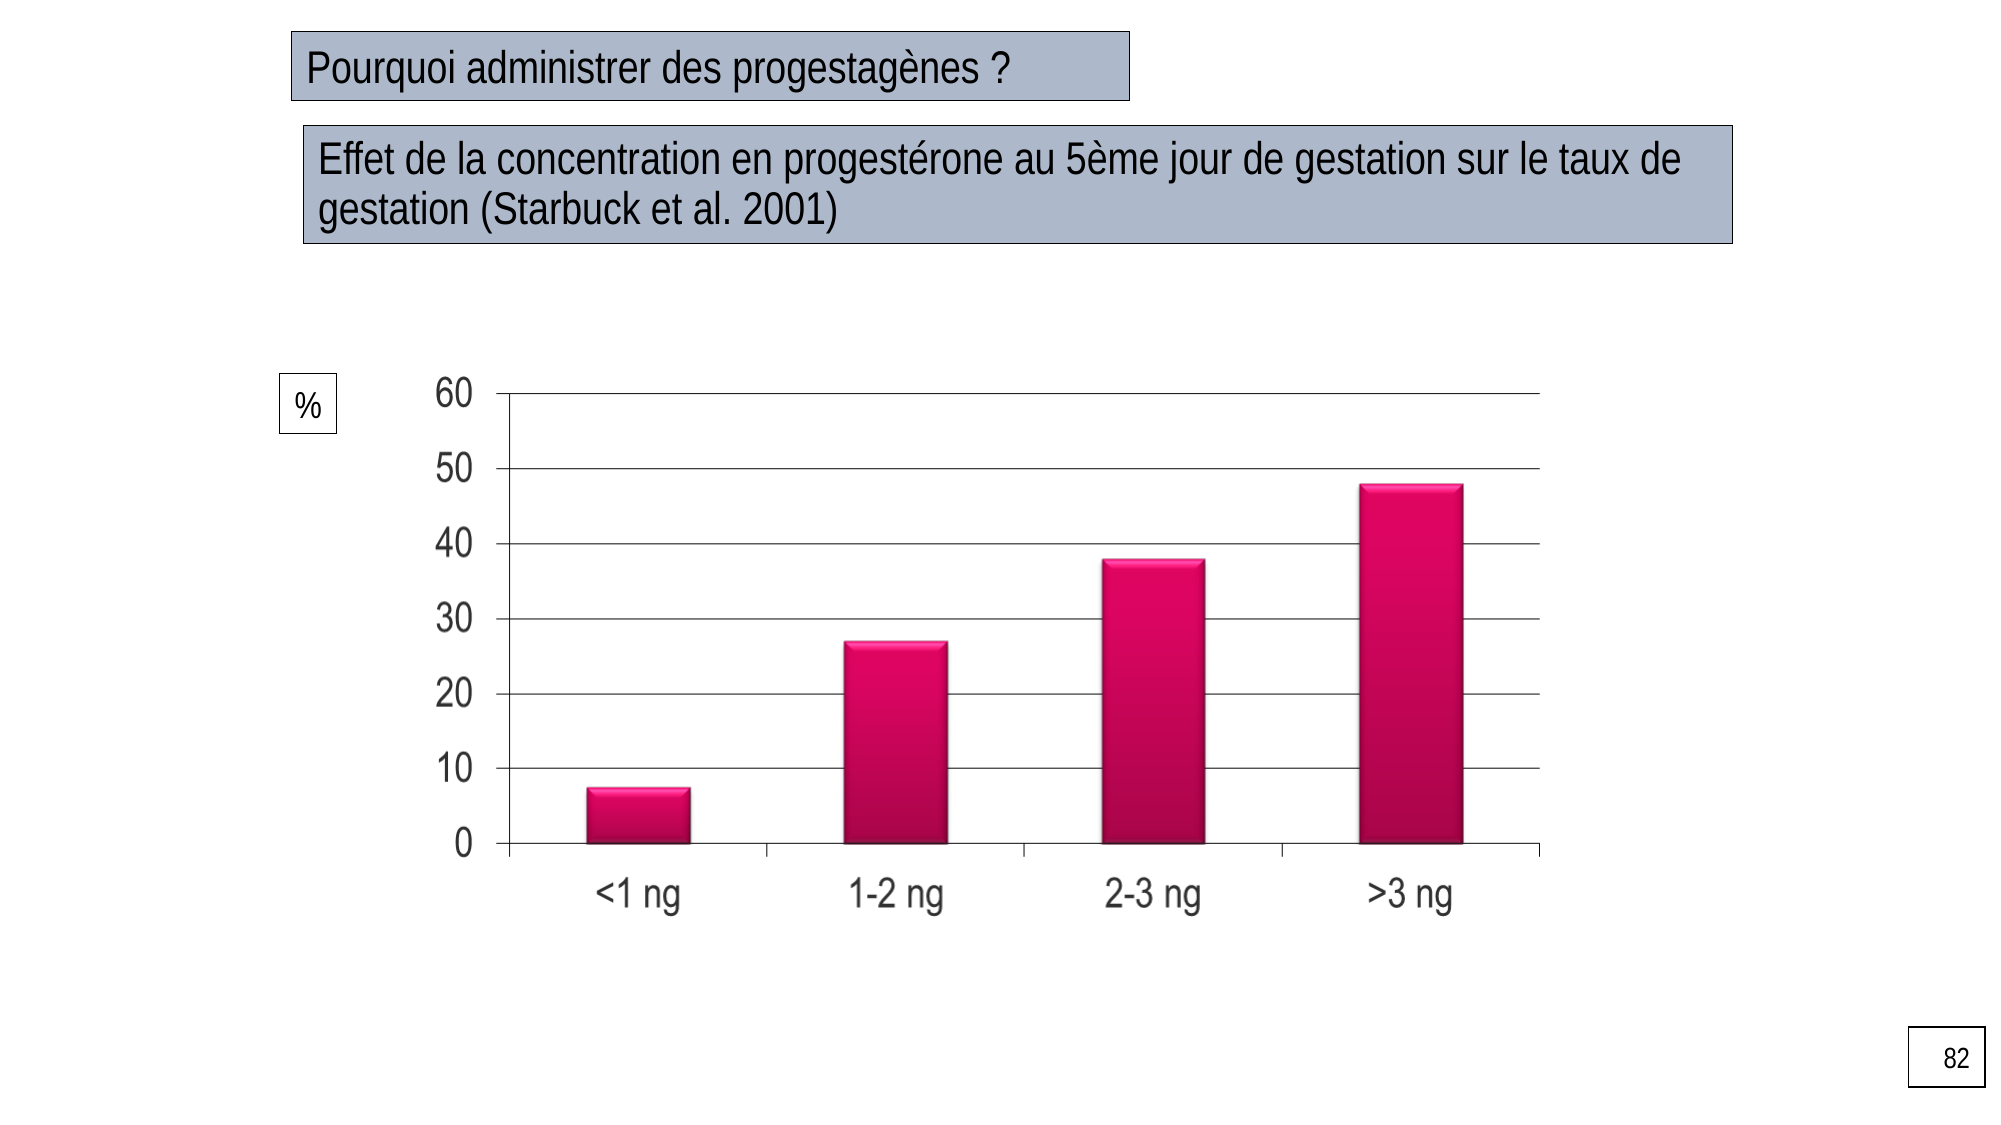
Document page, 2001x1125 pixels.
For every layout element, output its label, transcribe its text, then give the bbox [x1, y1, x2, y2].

slide_number 82 [1908, 1027, 1986, 1087]
text_box Pourquoi administrer des progestagènes ? [291, 31, 1130, 101]
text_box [424, 341, 1552, 947]
text_box % [279, 373, 337, 434]
title Effet de la concentration en progestérone au 5ème jour de gestation sur le taux de gestation (Starbuck et al. 2001) [303, 125, 1733, 244]
